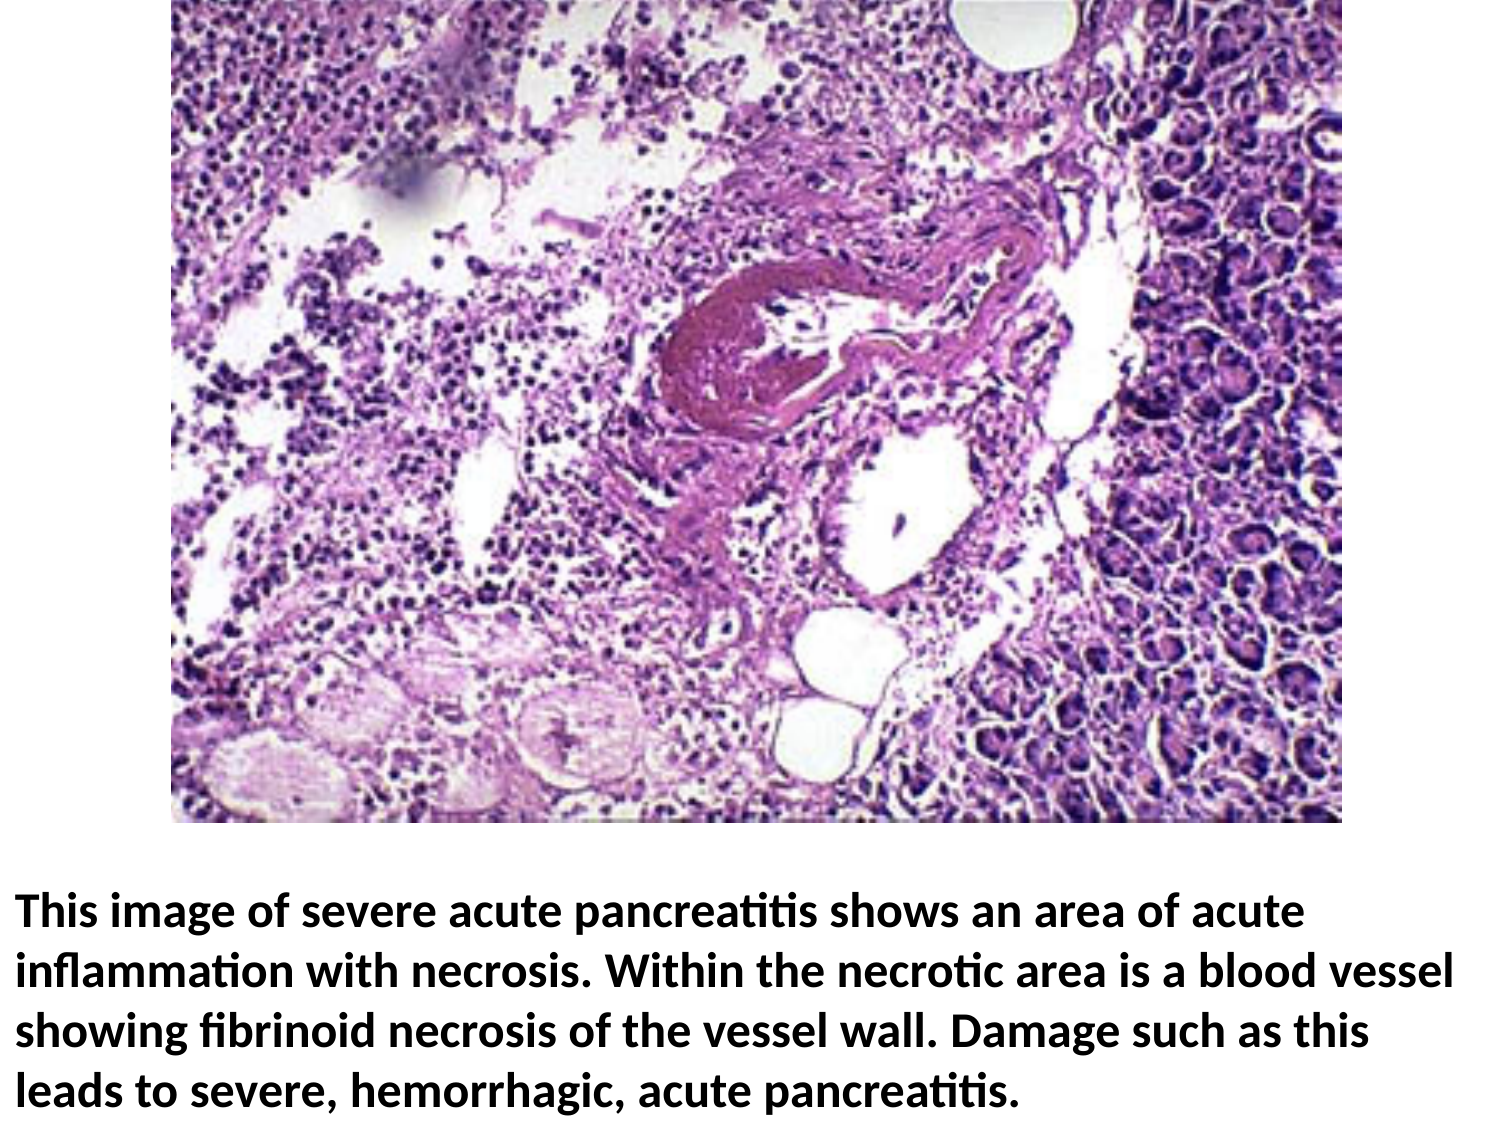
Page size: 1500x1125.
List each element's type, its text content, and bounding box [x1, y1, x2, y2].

text_box This image of severe acute pancreatitis shows an area of acute inflammation with necrosis. Within the necrotic area is a blood vessel showing fibrinoid necrosis of the vessel wall. Damage such as this leads to severe, hemorrhagic, acute pancreatitis. [0, 869, 1500, 1125]
picture [170, 0, 1342, 823]
